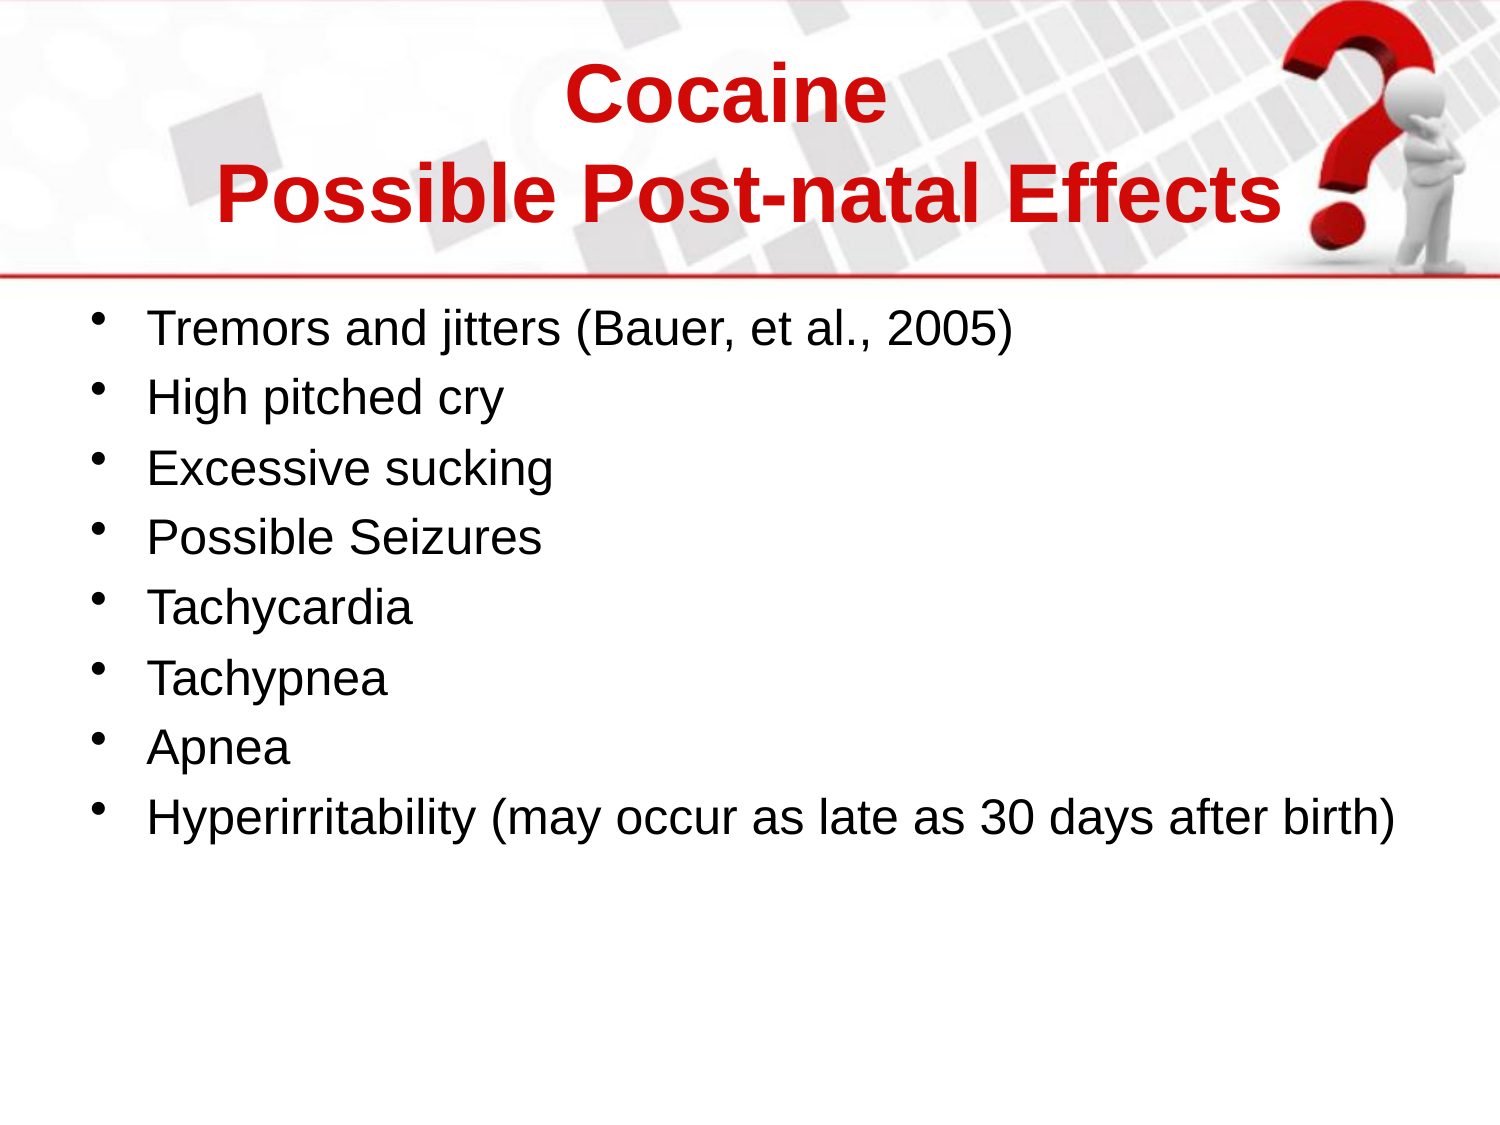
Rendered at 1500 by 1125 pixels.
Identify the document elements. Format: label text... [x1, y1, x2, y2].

title Cocaine Possible Post-natal Effects [74, 44, 1426, 233]
picture [0, 0, 1500, 1125]
list Tremors and jitters (Bauer, et al., 2005) High pitched cry Excessive sucking Possible Seizures Tachycardia Tachypnea Apnea Hyperirritability (may occur as late as 30 days after birth) [74, 287, 1426, 1006]
